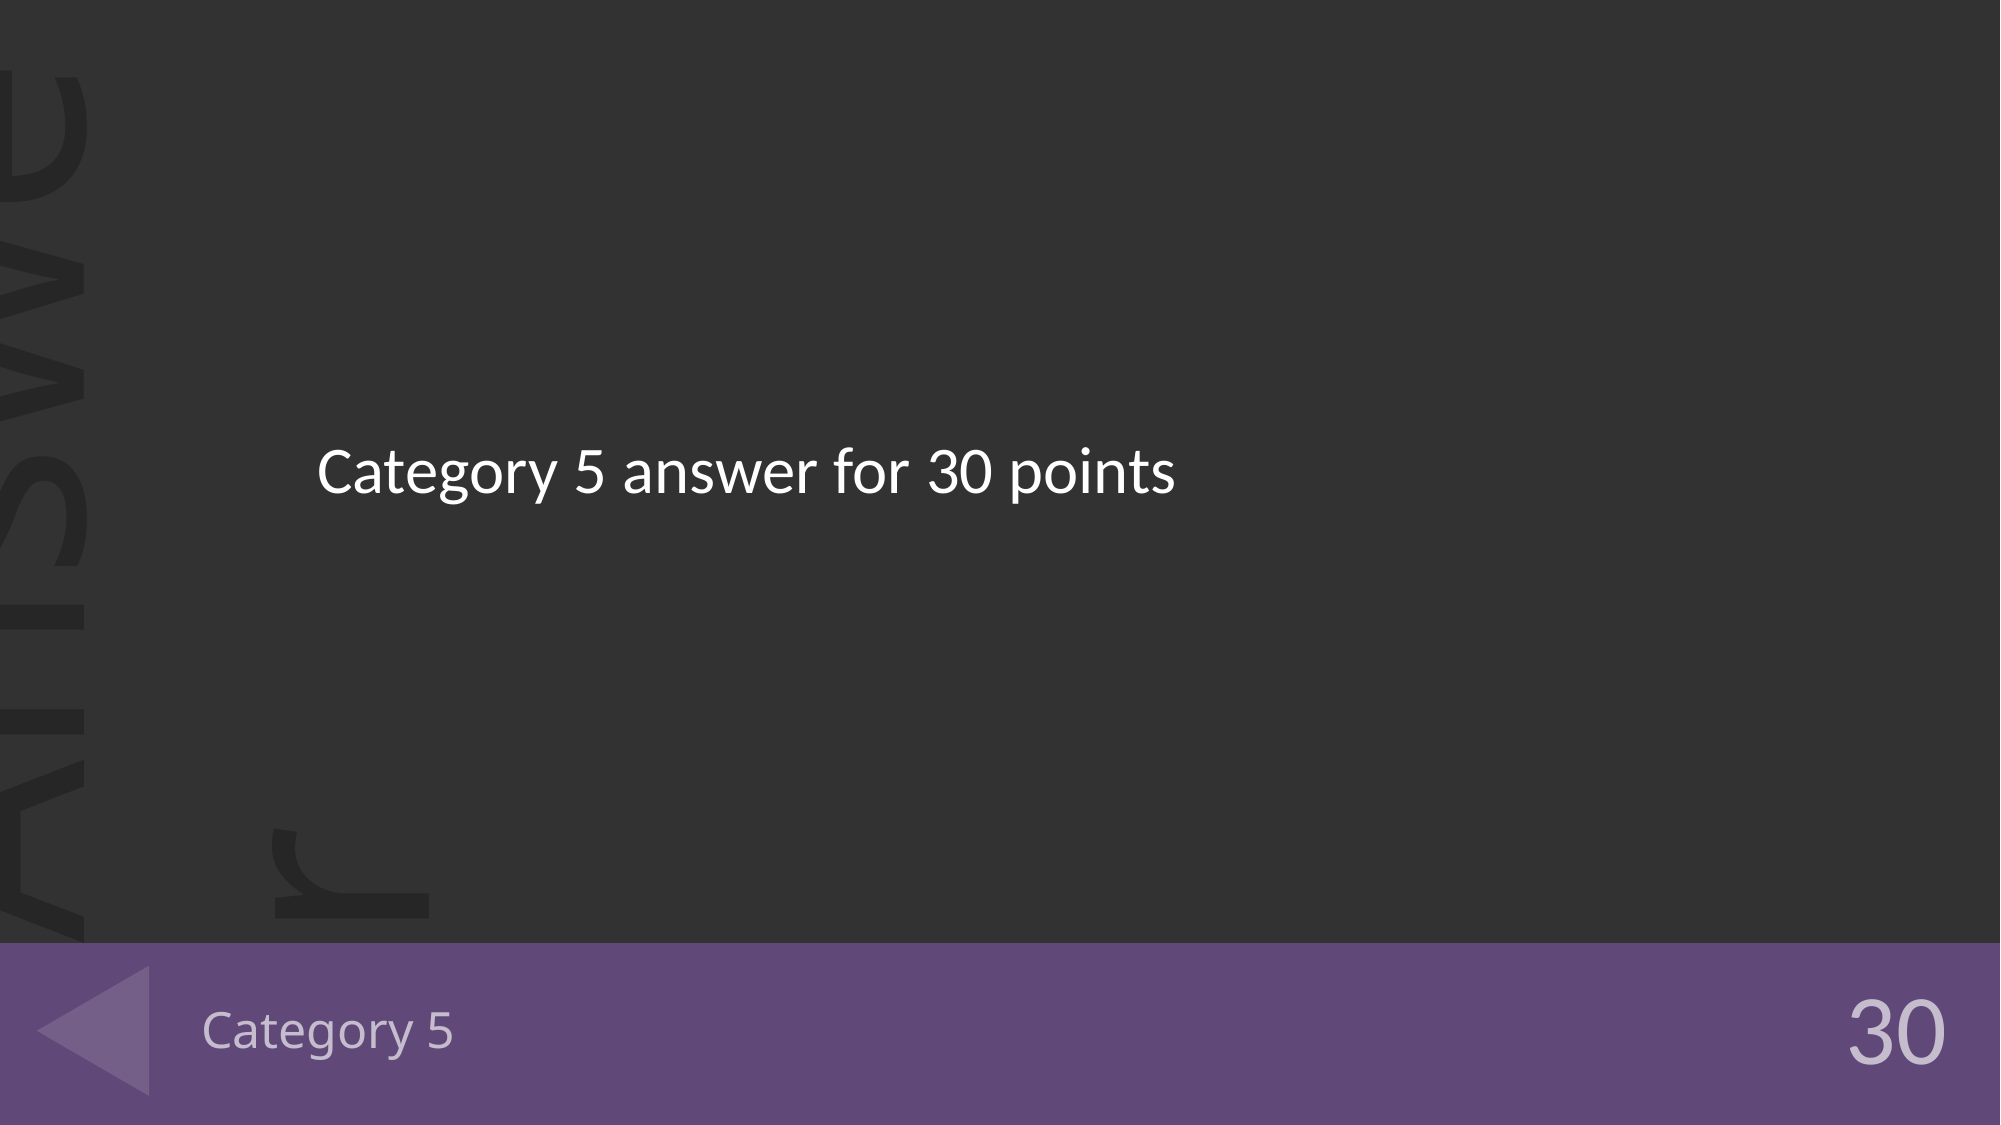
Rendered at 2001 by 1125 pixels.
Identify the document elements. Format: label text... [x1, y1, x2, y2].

list Category 5 answer for 30 points [302, 307, 1760, 636]
list 30 [1494, 967, 1963, 1097]
title Category 5 [185, 967, 1494, 1097]
